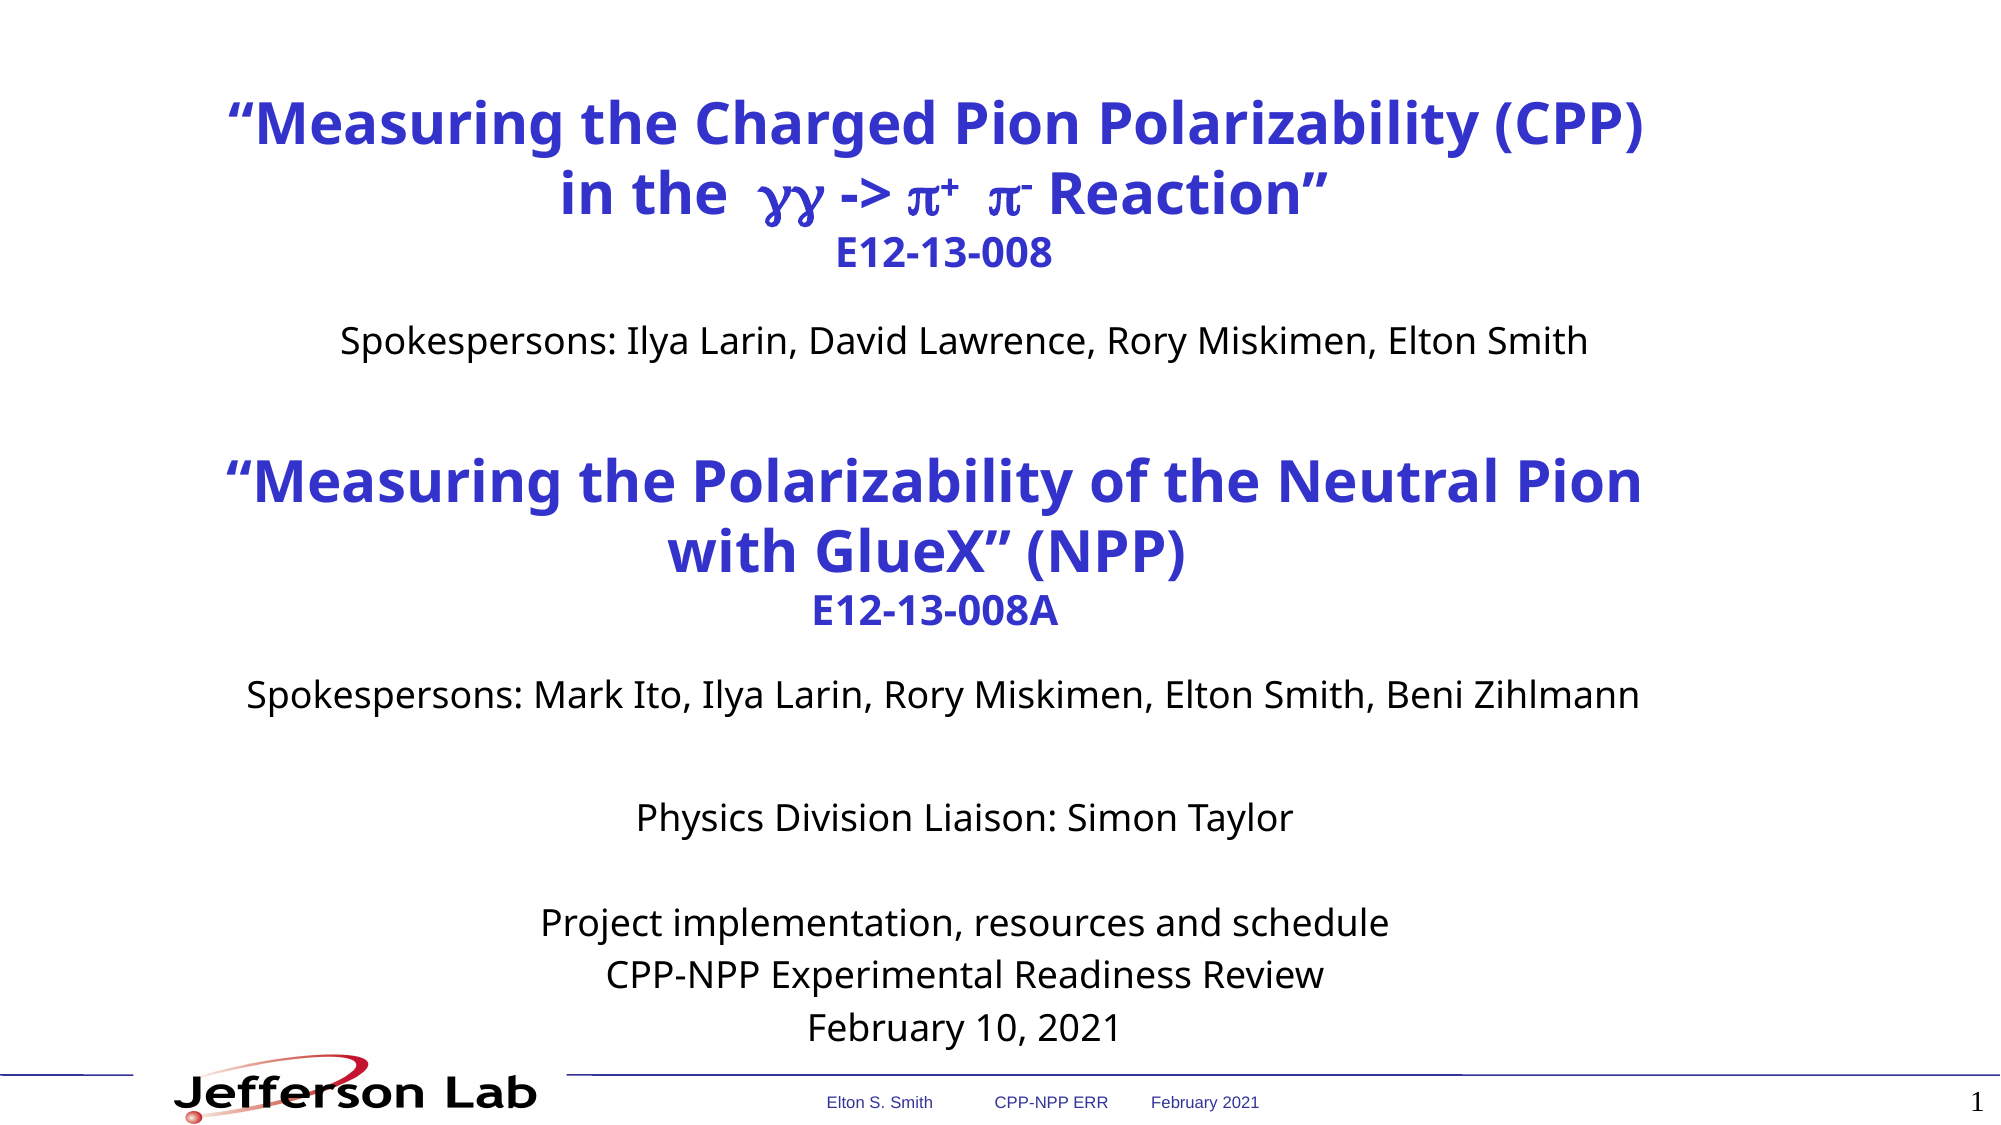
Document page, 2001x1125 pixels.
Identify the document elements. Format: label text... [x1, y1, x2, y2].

title “Measuring the Charged Pion Polarizability (CPP) in the gg -> p+ p- Reaction” E12-13-008 [93, 56, 1795, 306]
text_box Spokespersons: Mark Ito, Ilya Larin, Rory Miskimen, Elton Smith, Beni Zihlmann [203, 663, 1685, 753]
slide_number 1 [1533, 1074, 2000, 1125]
text_box “Measuring the Polarizability of the Neutral Pion with GlueX” (NPP) E12-13-008A [166, 416, 1704, 662]
subtitle Project implementation, resources and schedule CPP-NPP Experimental Readiness Review February 10, 2021 [374, 888, 1556, 1064]
picture [150, 1044, 554, 1125]
text_box Spokespersons: Ilya Larin, David Lawrence, Rory Miskimen, Elton Smith [225, 309, 1706, 400]
text_box Physics Division Liaison: Simon Taylor [617, 786, 1314, 876]
